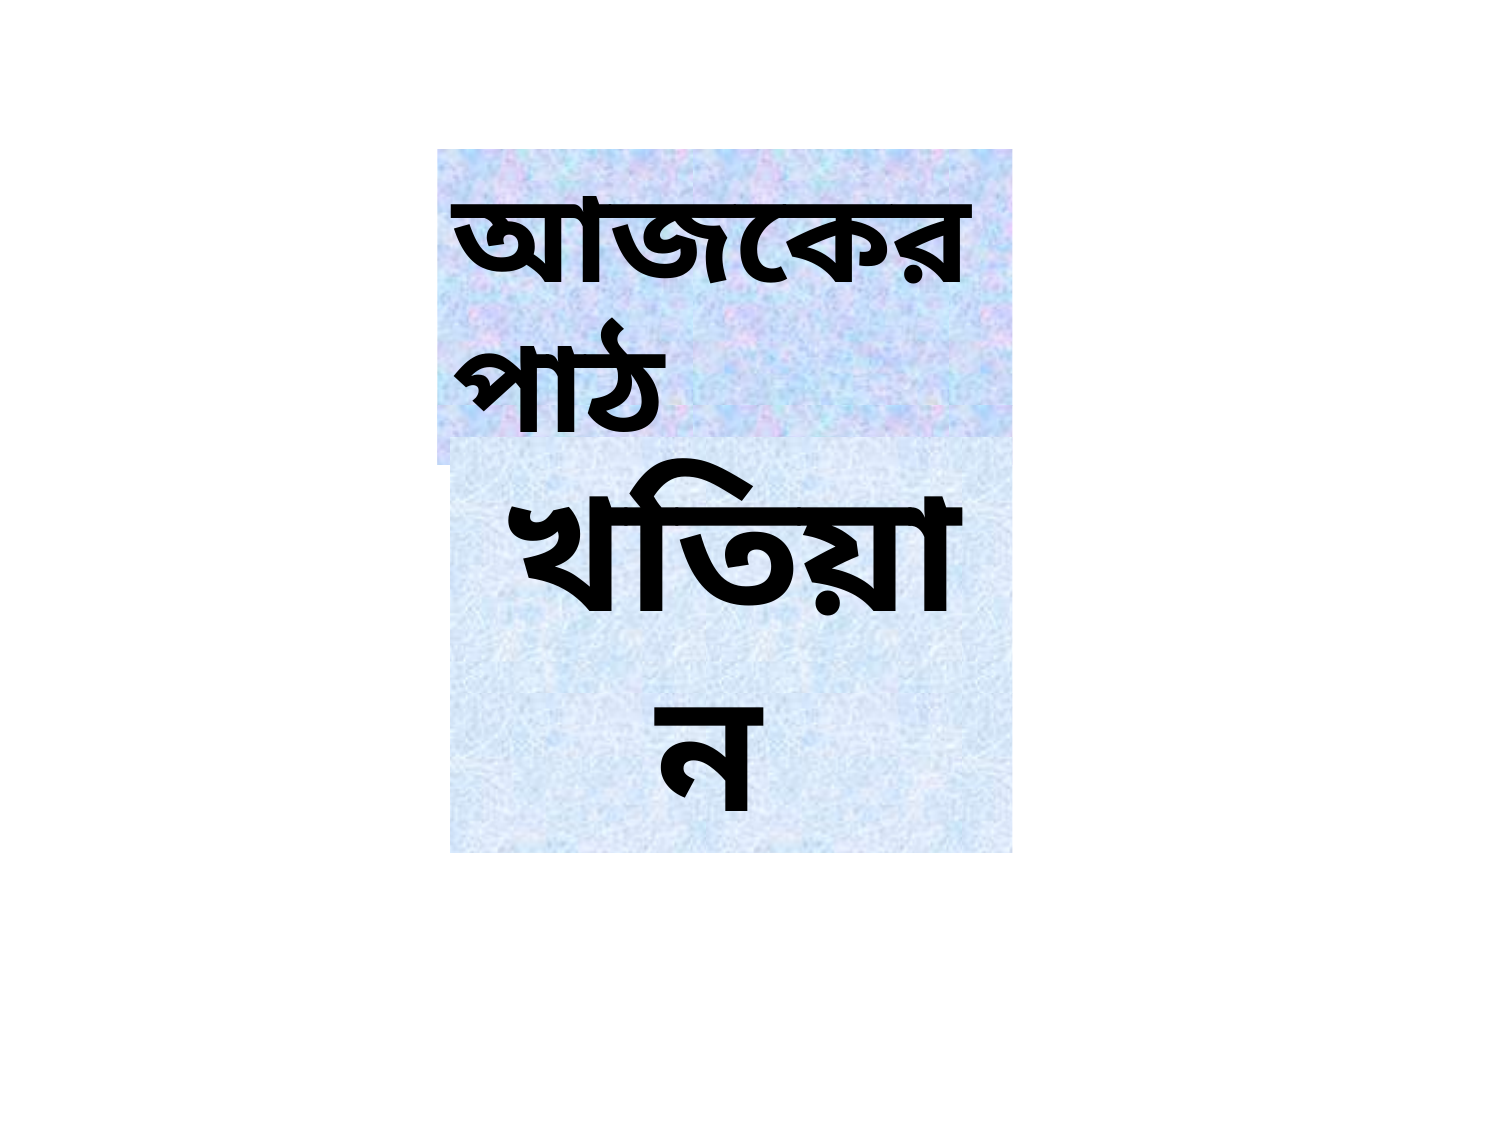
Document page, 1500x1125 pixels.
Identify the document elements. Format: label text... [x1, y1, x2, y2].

text_box আজকের পাঠ [437, 149, 1013, 465]
text_box খতিয়ান [450, 437, 1013, 853]
